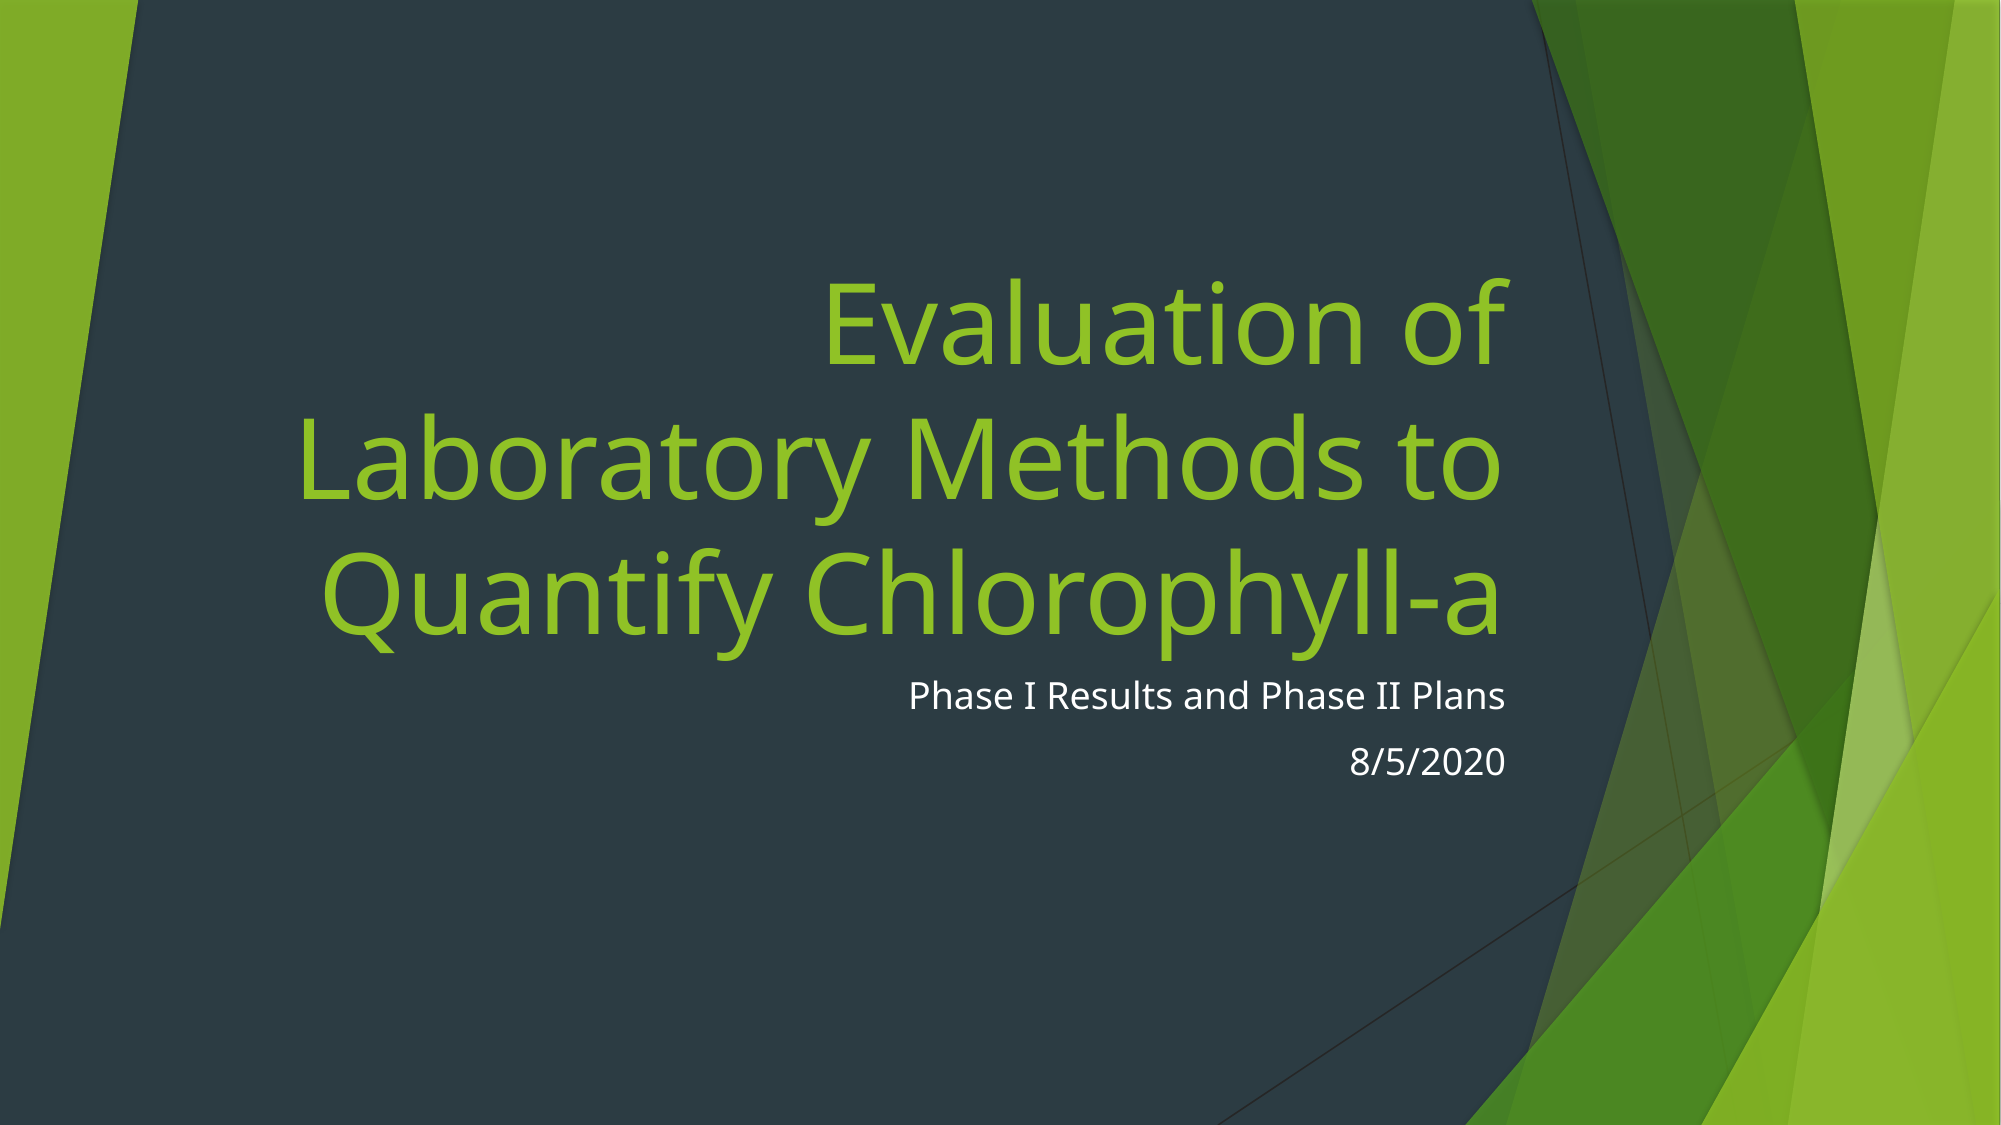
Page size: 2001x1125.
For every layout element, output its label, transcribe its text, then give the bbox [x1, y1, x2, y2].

title Evaluation of Laboratory Methods to Quantify Chlorophyll-a [247, 394, 1522, 664]
subtitle Phase I Results and Phase II Plans 8/5/2020 [247, 664, 1522, 845]
